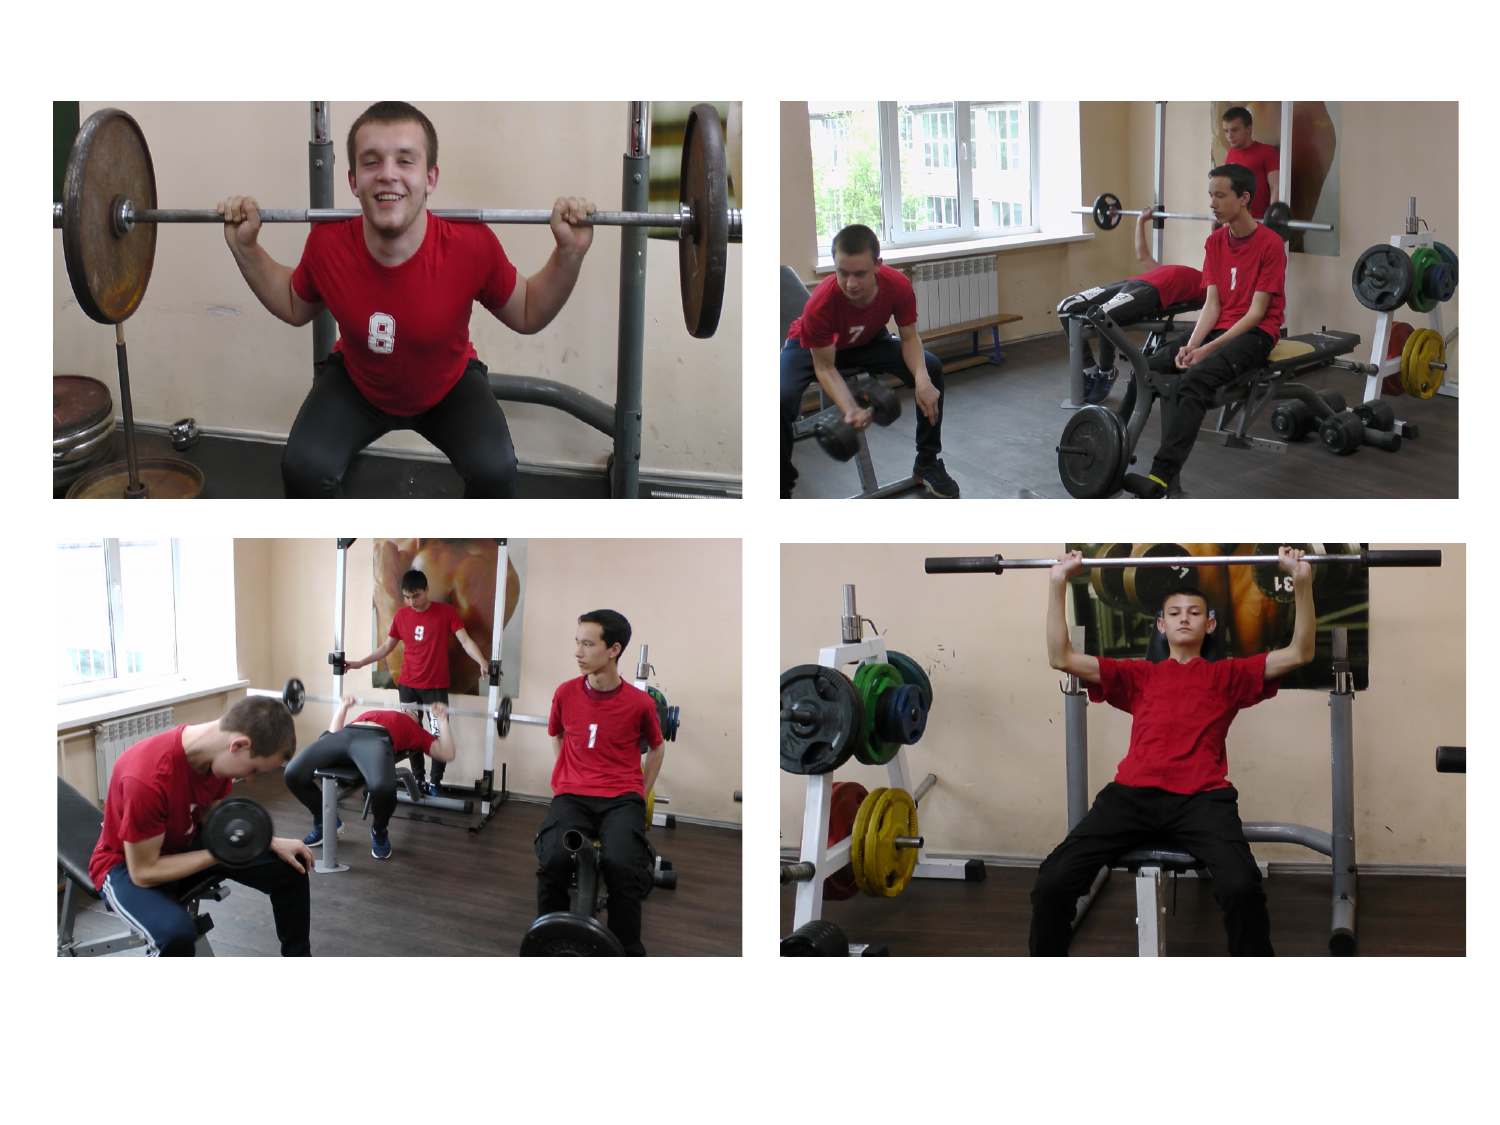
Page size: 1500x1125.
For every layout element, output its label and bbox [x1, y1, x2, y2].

picture [779, 542, 1467, 958]
picture [52, 101, 743, 499]
picture [57, 538, 743, 957]
picture [779, 101, 1459, 499]
